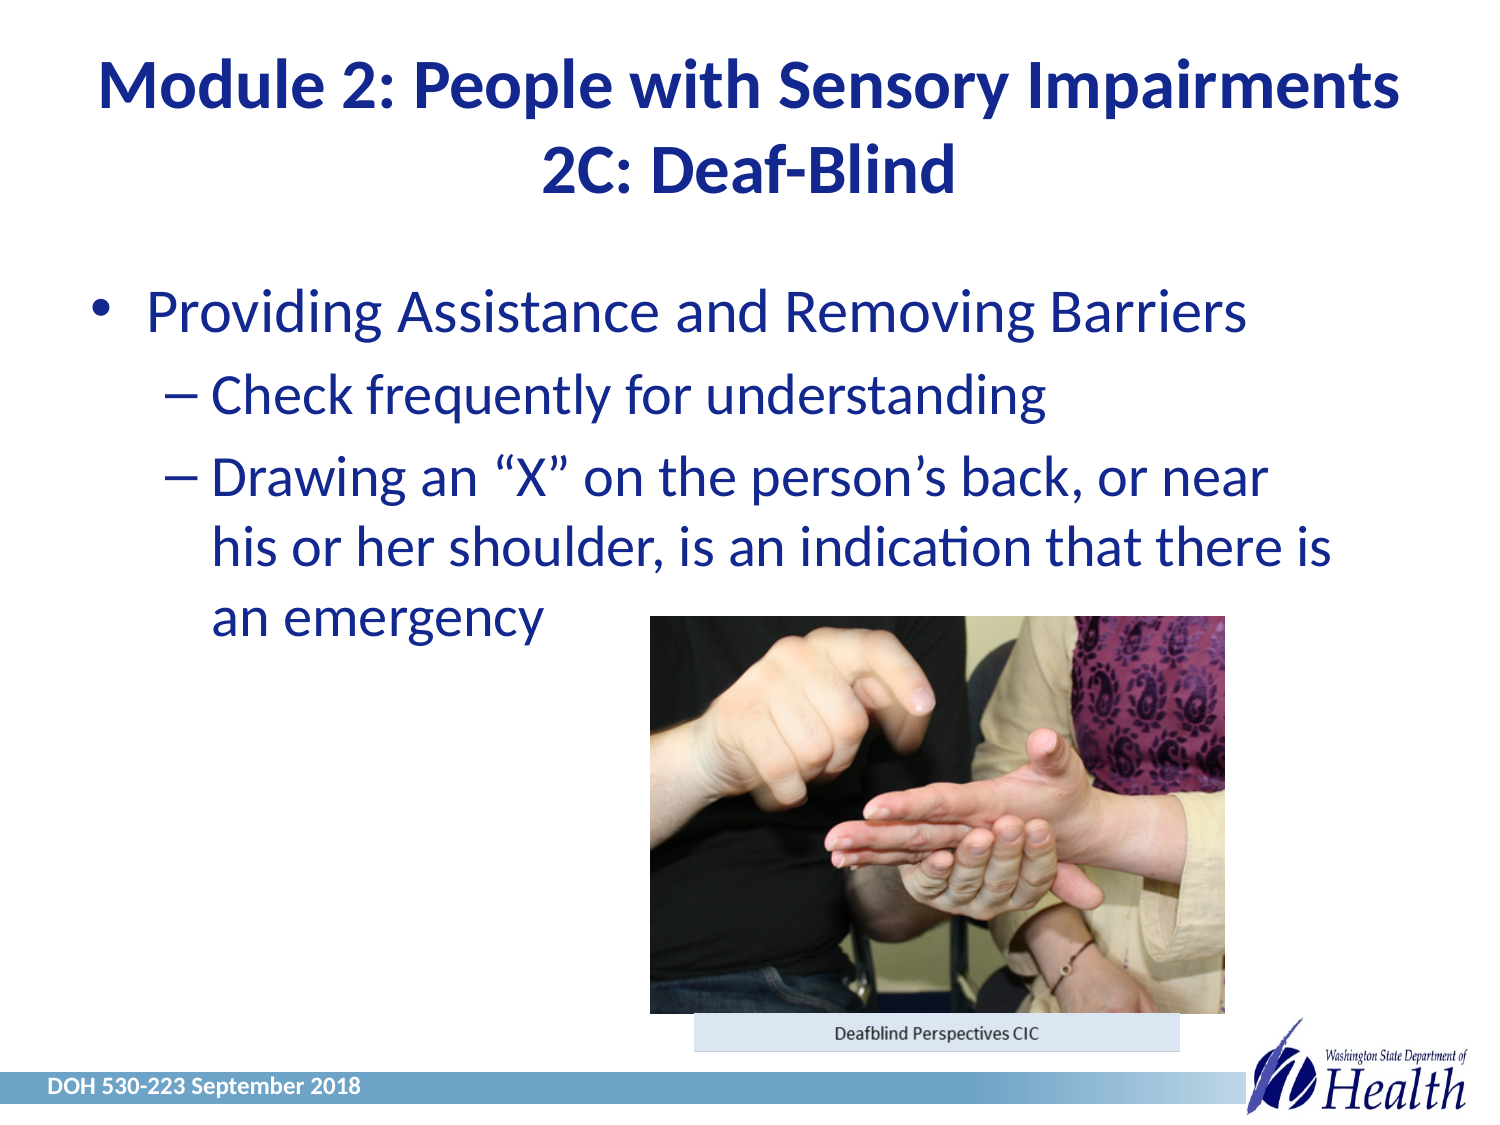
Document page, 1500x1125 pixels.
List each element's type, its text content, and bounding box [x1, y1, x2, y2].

text_box DOH 530-223 September 2018 [32, 1062, 400, 1108]
picture [1246, 1017, 1468, 1115]
list Providing Assistance and Removing Barriers Check frequently for understanding Drawing an “X” on the person’s back, or near his or her shoulder, is an indication that there is an emergency [75, 262, 1363, 1005]
text_box [243, 489, 1500, 565]
title Module 2: People with Sensory Impairments 2C: Deaf-Blind [24, 38, 1475, 206]
picture [649, 616, 1226, 1057]
